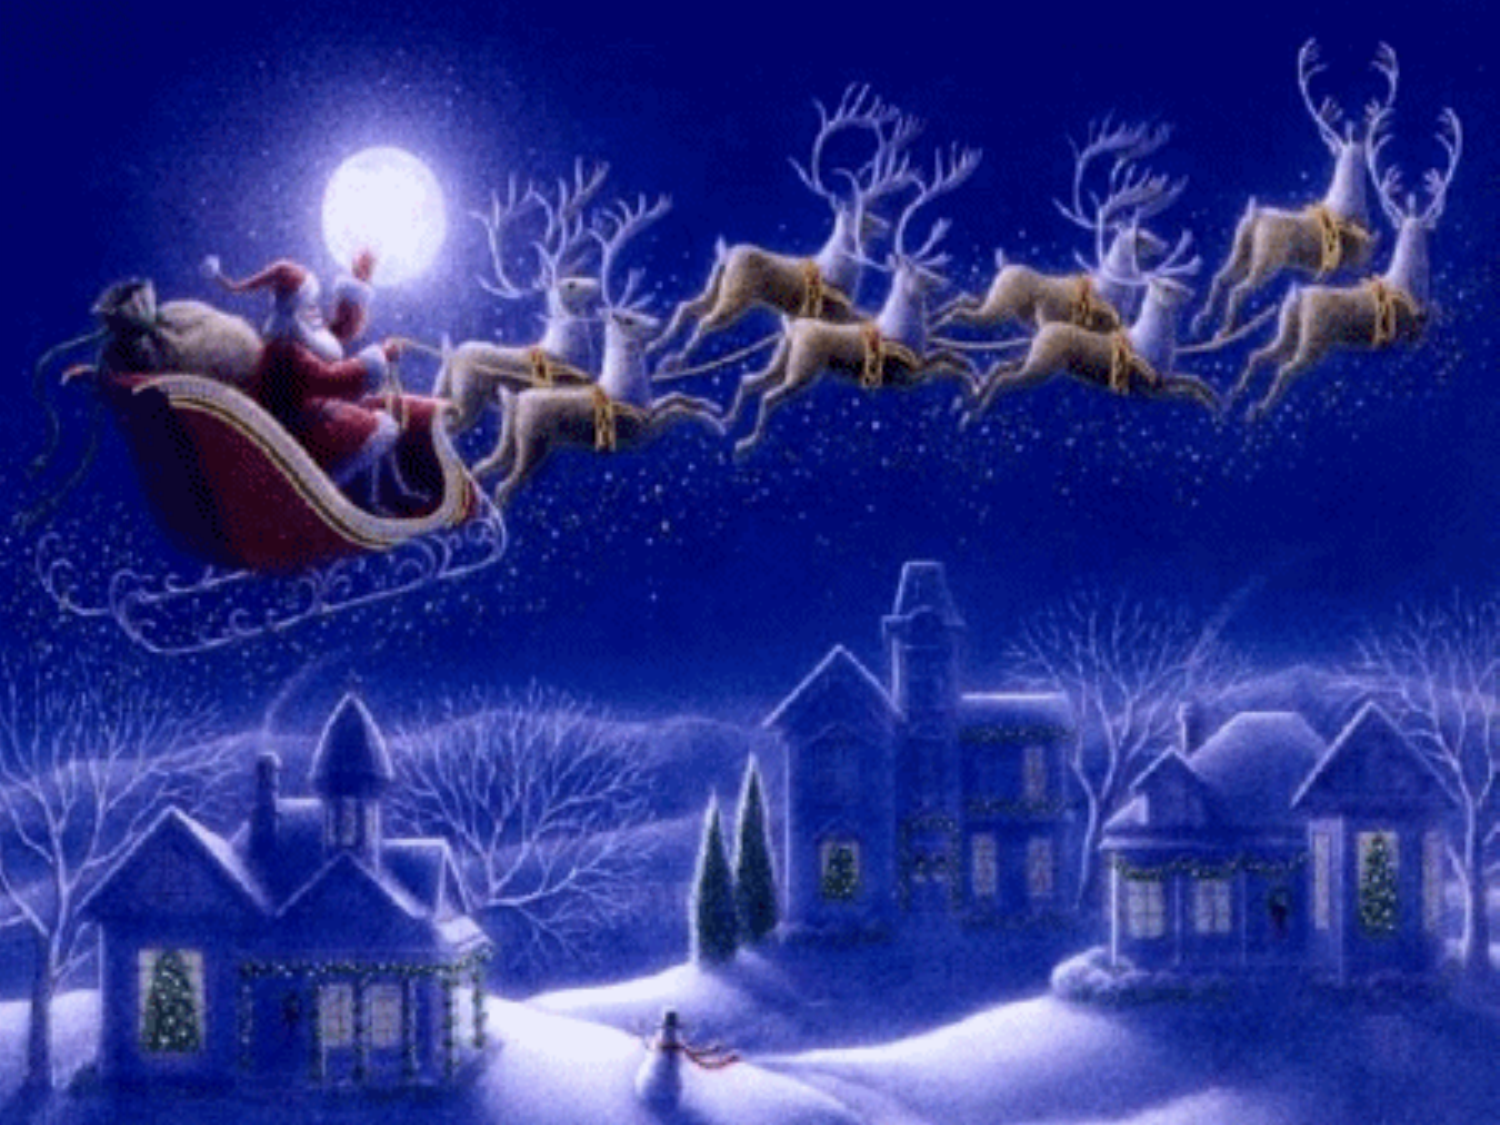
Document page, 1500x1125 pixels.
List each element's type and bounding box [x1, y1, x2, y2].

list [0, 0, 1500, 1125]
